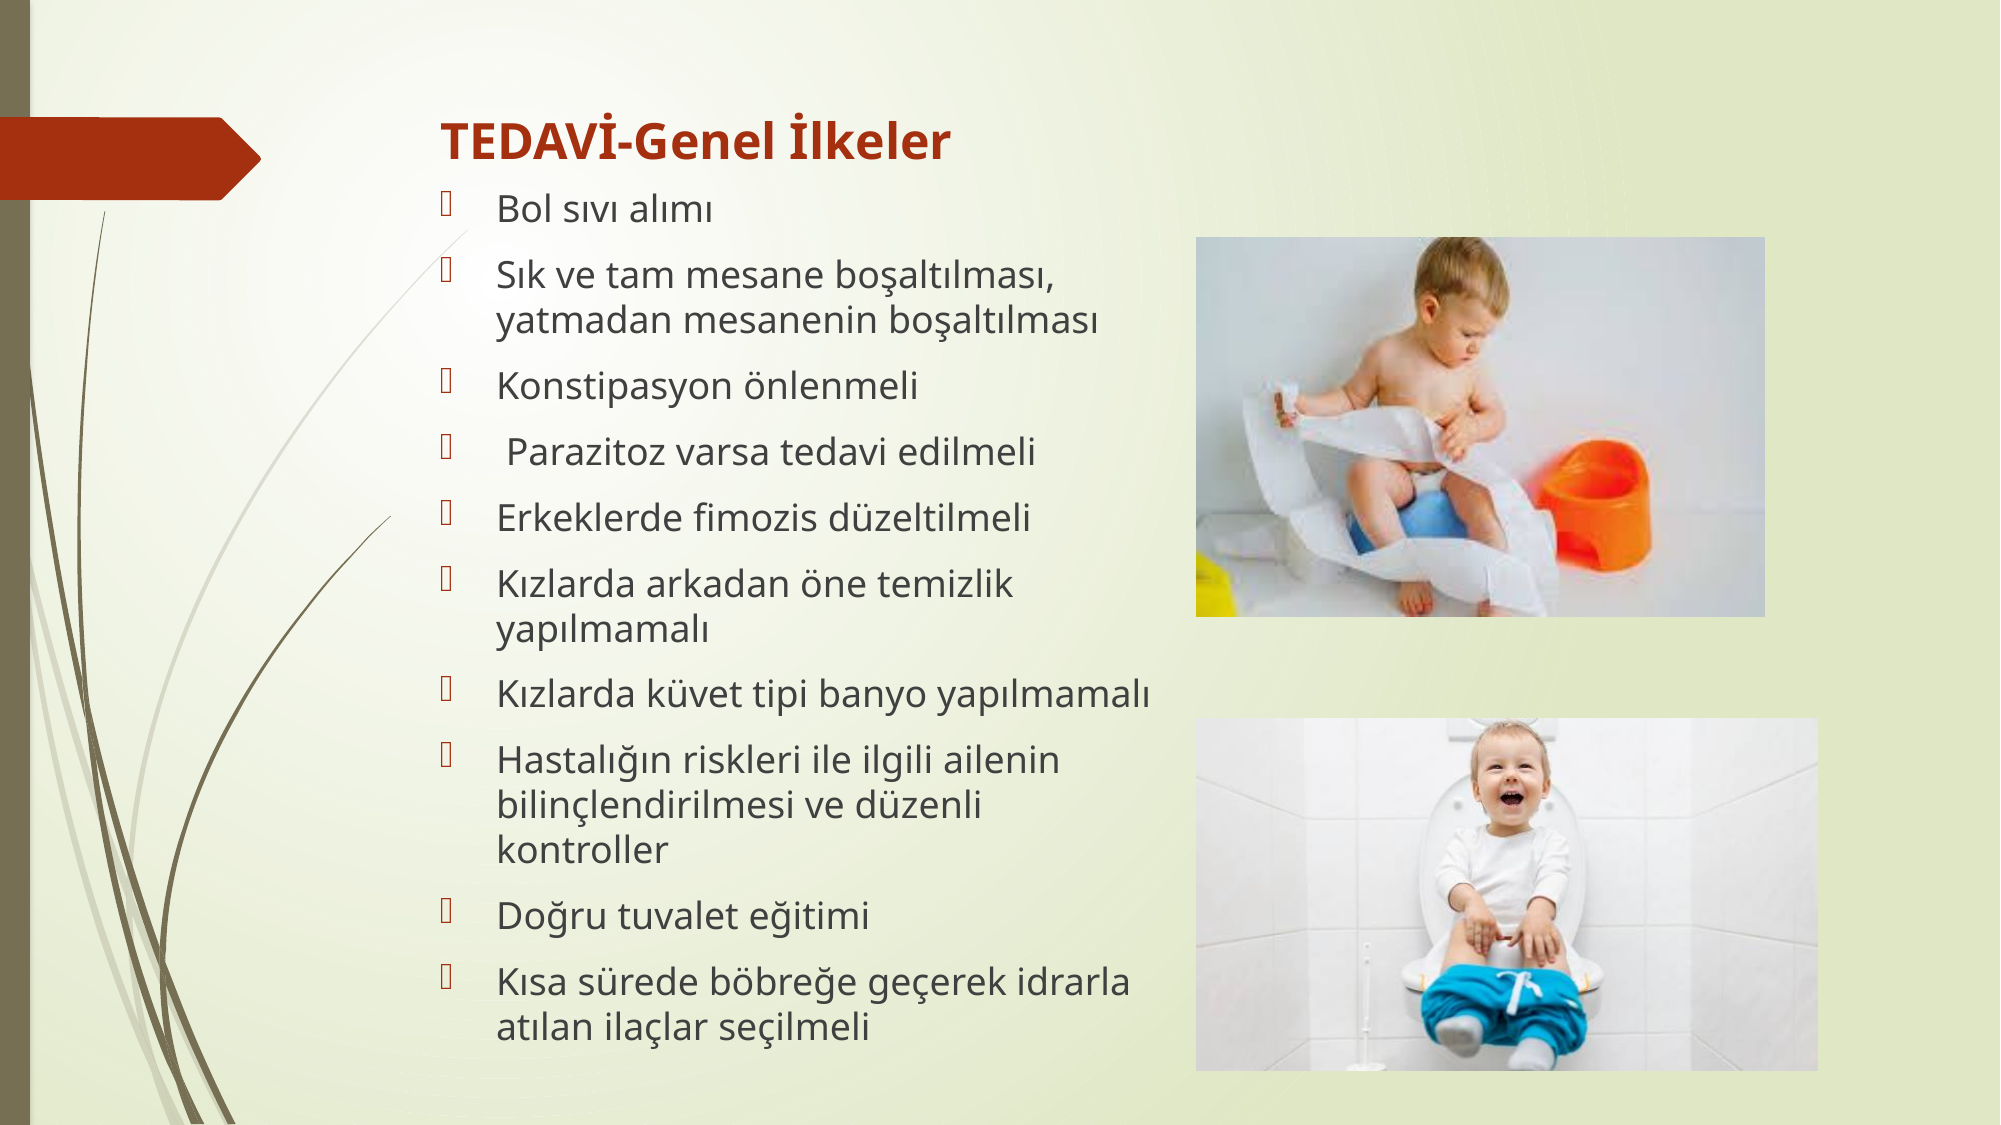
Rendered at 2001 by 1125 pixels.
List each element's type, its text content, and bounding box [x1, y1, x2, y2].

picture [1196, 718, 1819, 1071]
title TEDAVİ-Genel İlkeler [425, 102, 1888, 177]
picture [1196, 237, 1765, 618]
list Bol sıvı alımı Sık ve tam mesane boşaltılması, yatmadan mesanenin boşaltılması Konstipasyon önlenmeli Parazitoz varsa tedavi edilmeli Erkeklerde fimozis düzeltilmeli Kızlarda arkadan öne temizlik yapılmamalı Kızlarda küvet tipi banyo yapılmamalı Hastalığın riskleri ile ilgili ailenin bilinçlendirilmesi ve düzenli kontroller Doğru tuvalet eğitimi Kısa sürede böbreğe geçerek idrarla atılan ilaçlar seçilmeli [424, 177, 1888, 1125]
